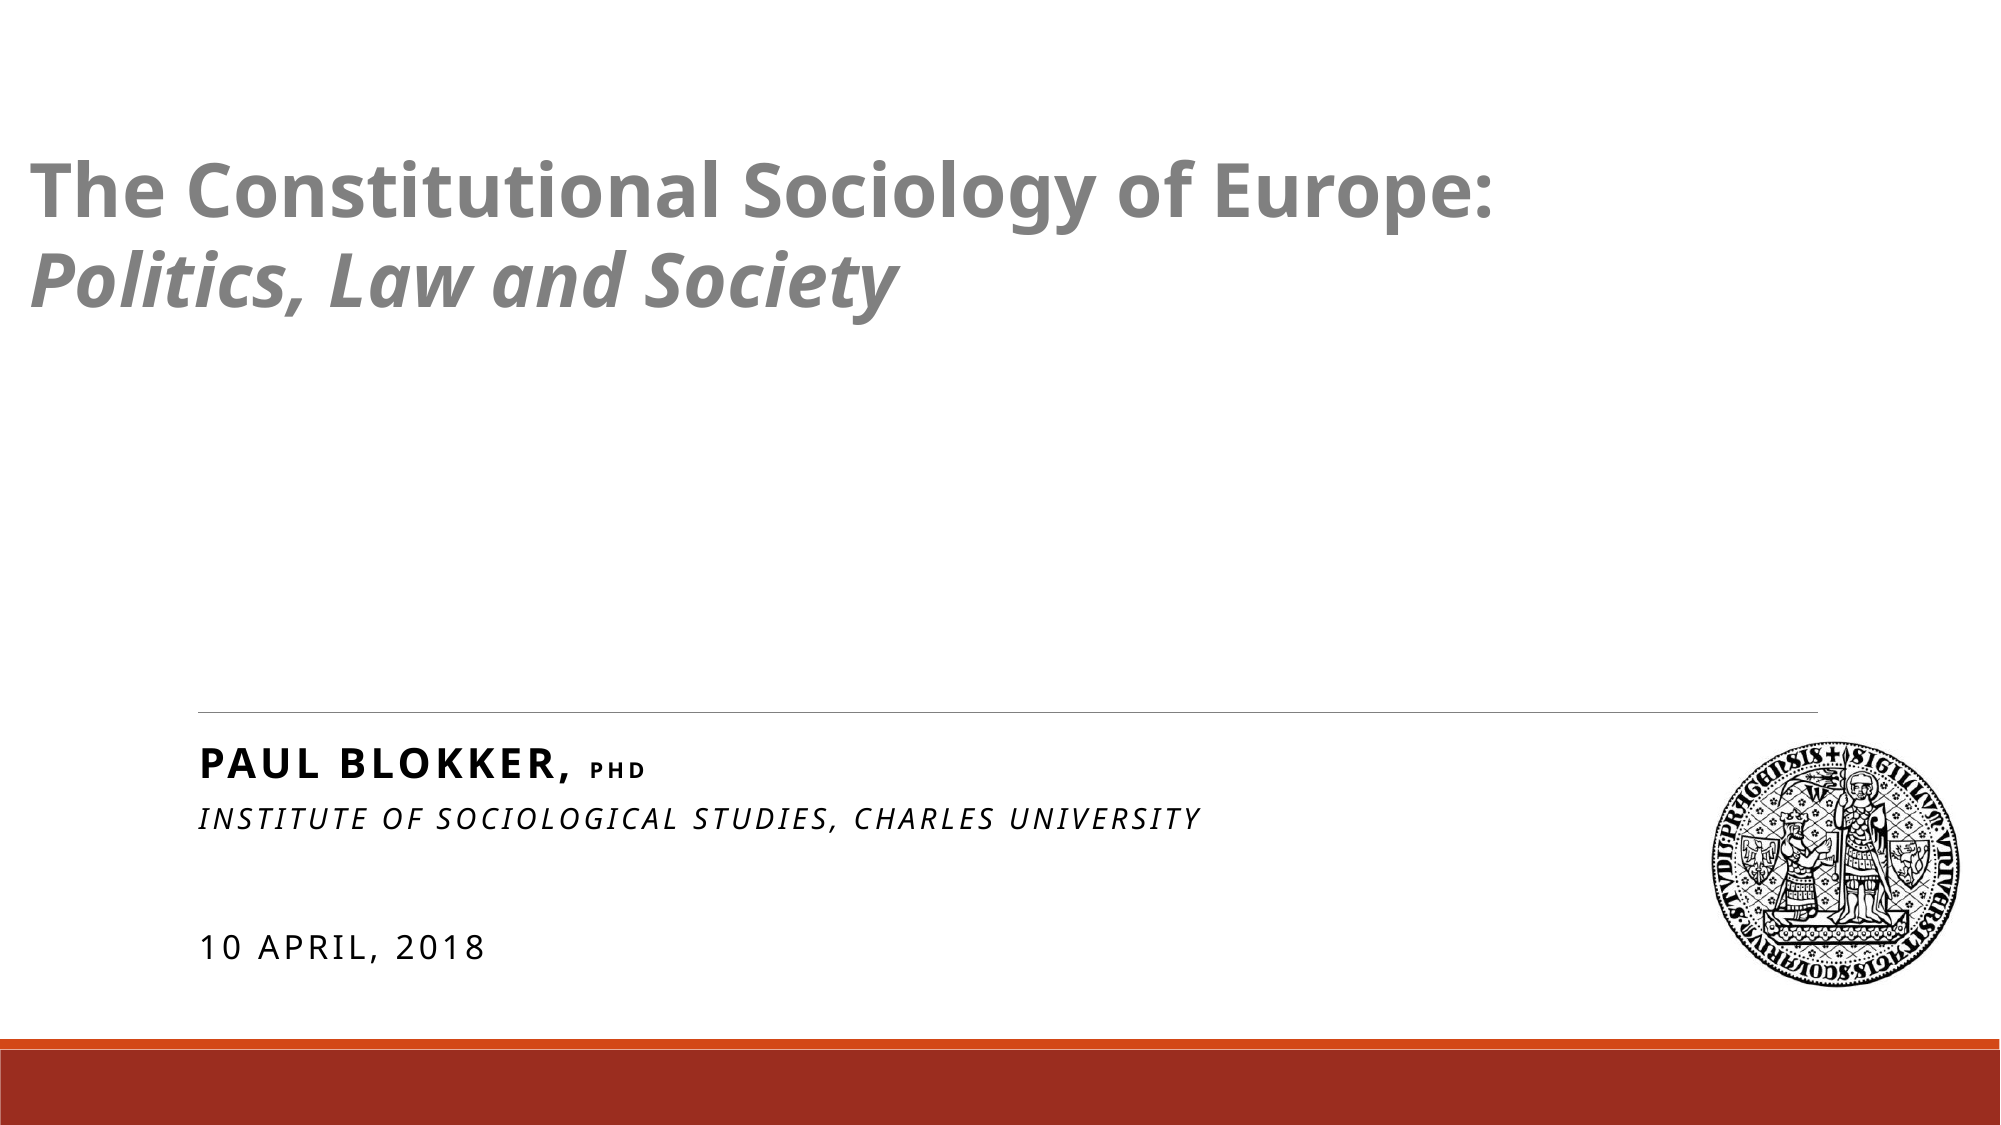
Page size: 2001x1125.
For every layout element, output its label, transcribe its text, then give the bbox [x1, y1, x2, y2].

picture [1703, 734, 1964, 991]
text_box The Constitutional Sociology of Europe: Politics, Law and Society [14, 135, 1512, 465]
text_box Paul blokker, PhD Institute of Sociological studies, Charles University 10 April, 2018 [183, 735, 1702, 923]
